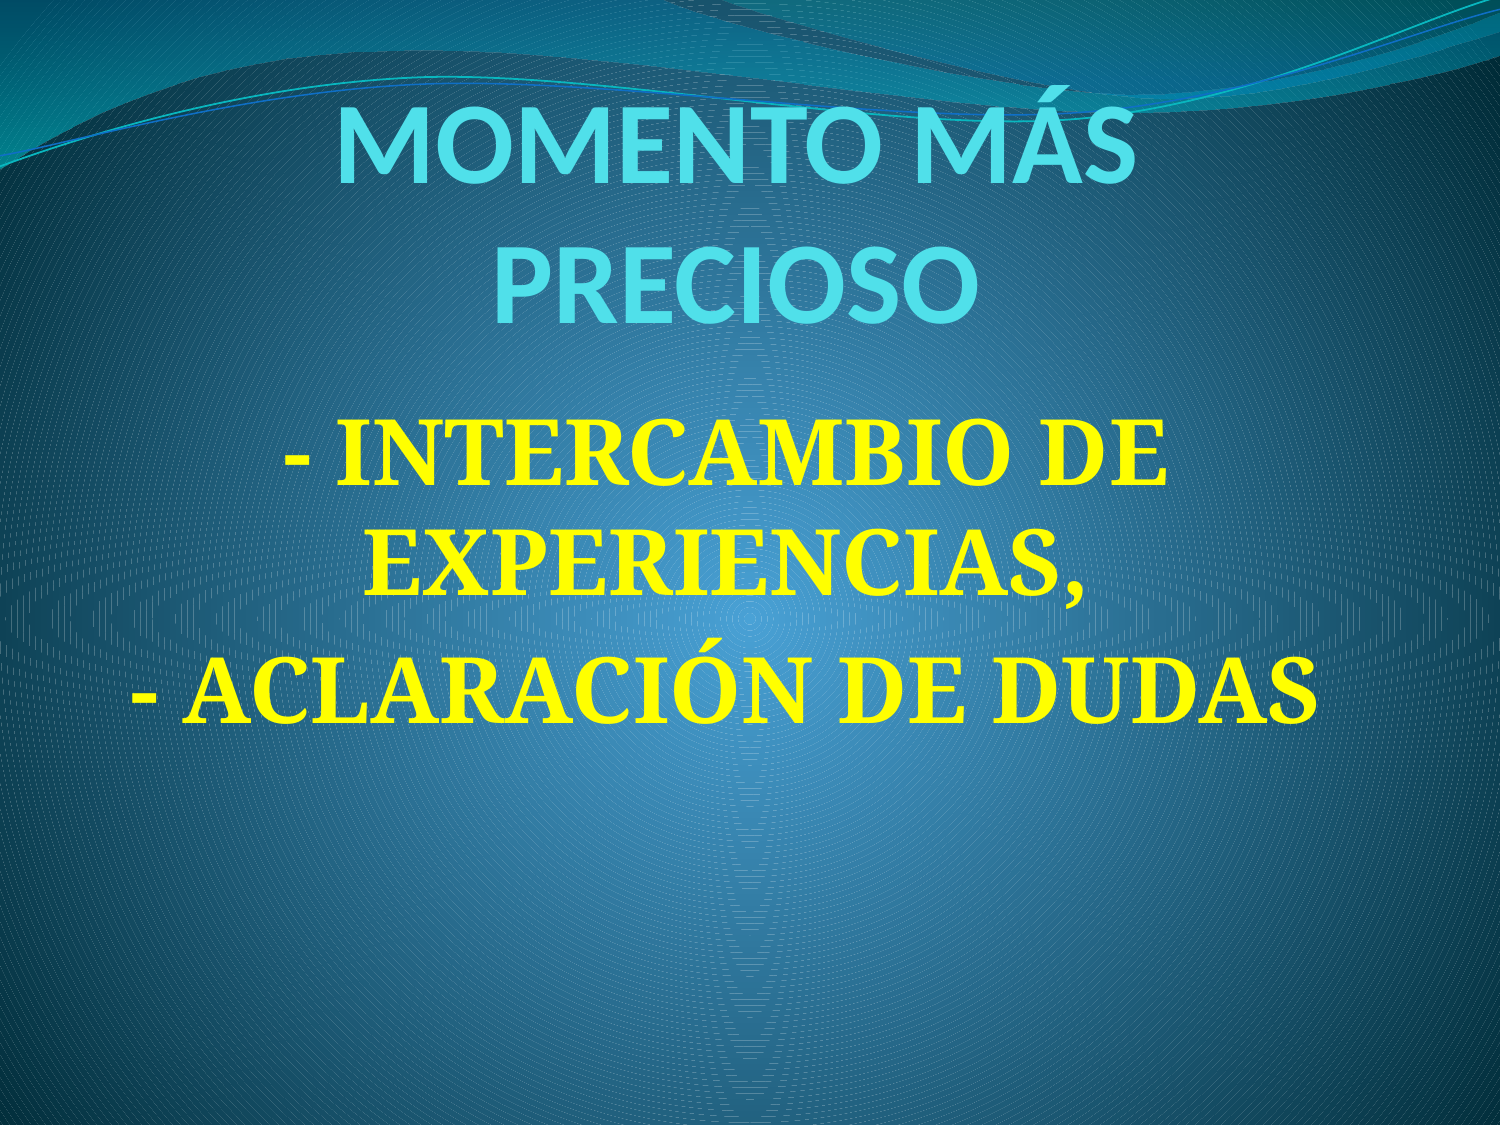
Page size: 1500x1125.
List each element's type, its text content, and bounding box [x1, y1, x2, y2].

subtitle - INTERCAMBIO DE EXPERIENCIAS, - ACLARACIÓN DE DUDAS [87, 386, 1376, 997]
title MOMENTO MÁS PRECIOSO [93, 46, 1382, 347]
